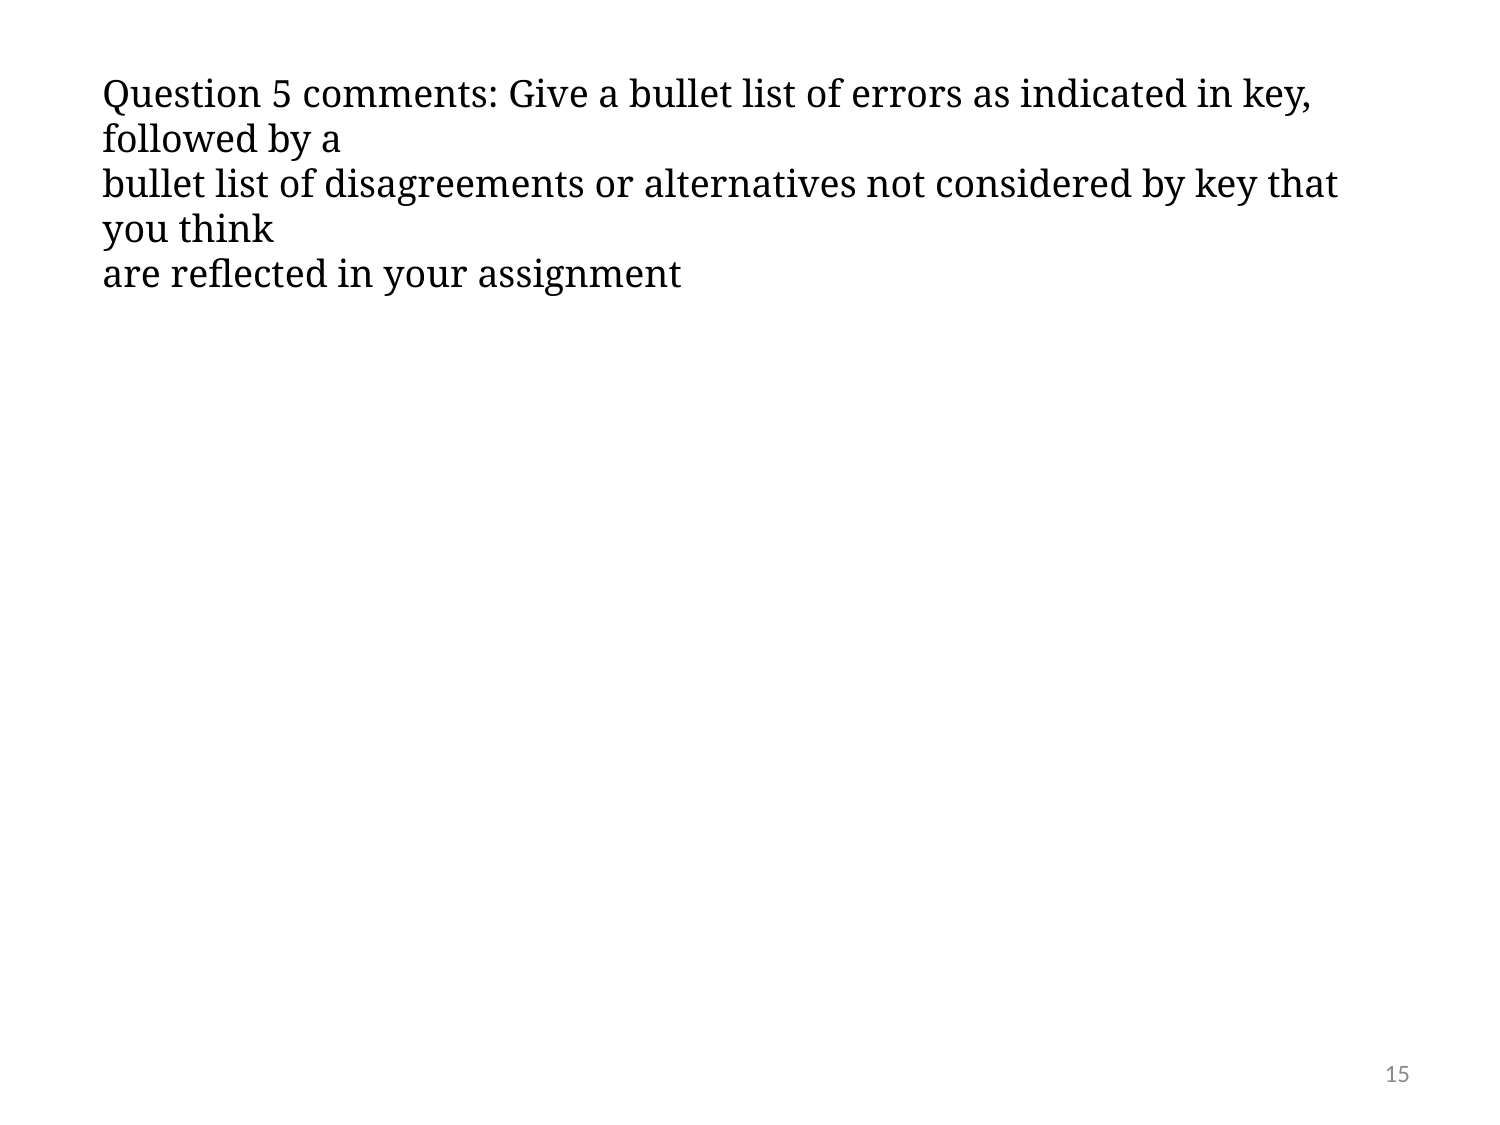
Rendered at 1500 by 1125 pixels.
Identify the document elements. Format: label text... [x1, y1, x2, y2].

slide_number 15 [1074, 1042, 1425, 1103]
text_box Question 5 comments: Give a bullet list of errors as indicated in key, followed by a bullet list of disagreements or alternatives not considered by key that you think are reflected in your assignment [87, 62, 1425, 303]
